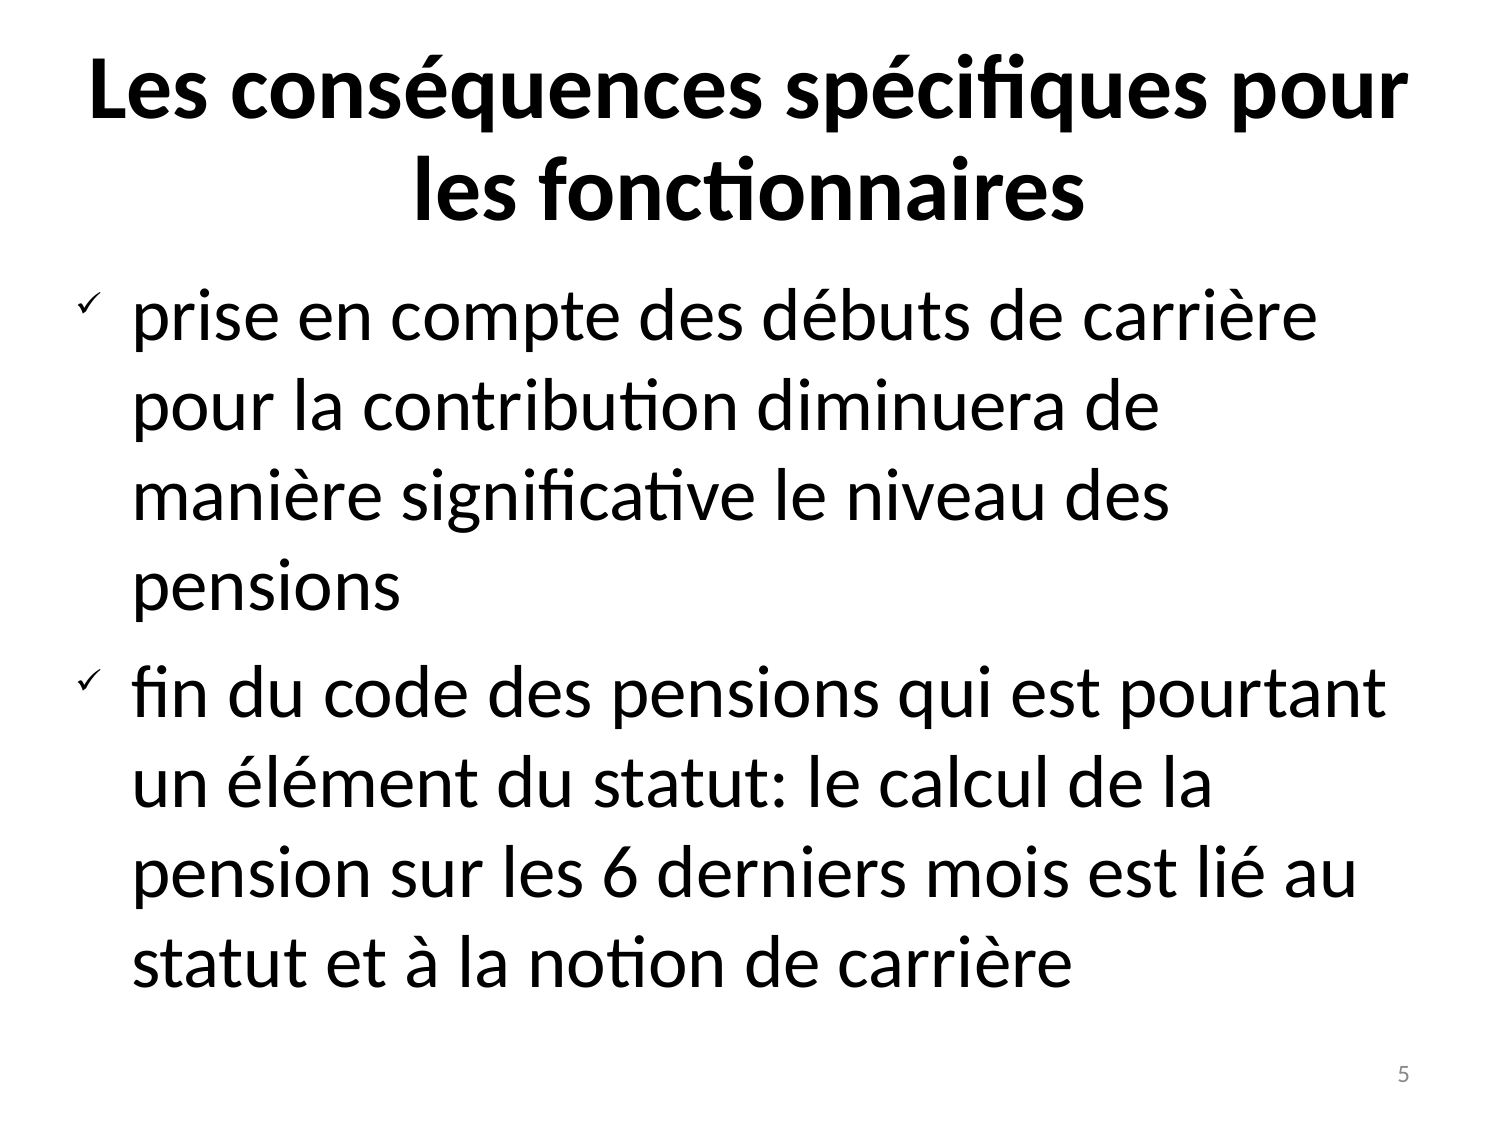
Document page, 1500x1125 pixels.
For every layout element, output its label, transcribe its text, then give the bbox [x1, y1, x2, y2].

subtitle prise en compte des débuts de carrière pour la contribution diminuera de manière significative le niveau des pensions fin du code des pensions qui est pourtant un élément du statut: le calcul de la pension sur les 6 derniers mois est lié au statut et à la notion de carrière [75, 269, 1425, 998]
title Les conséquences spécifiques pour les fonctionnaires [75, 28, 1425, 250]
slide_number 5 [1074, 1042, 1425, 1103]
